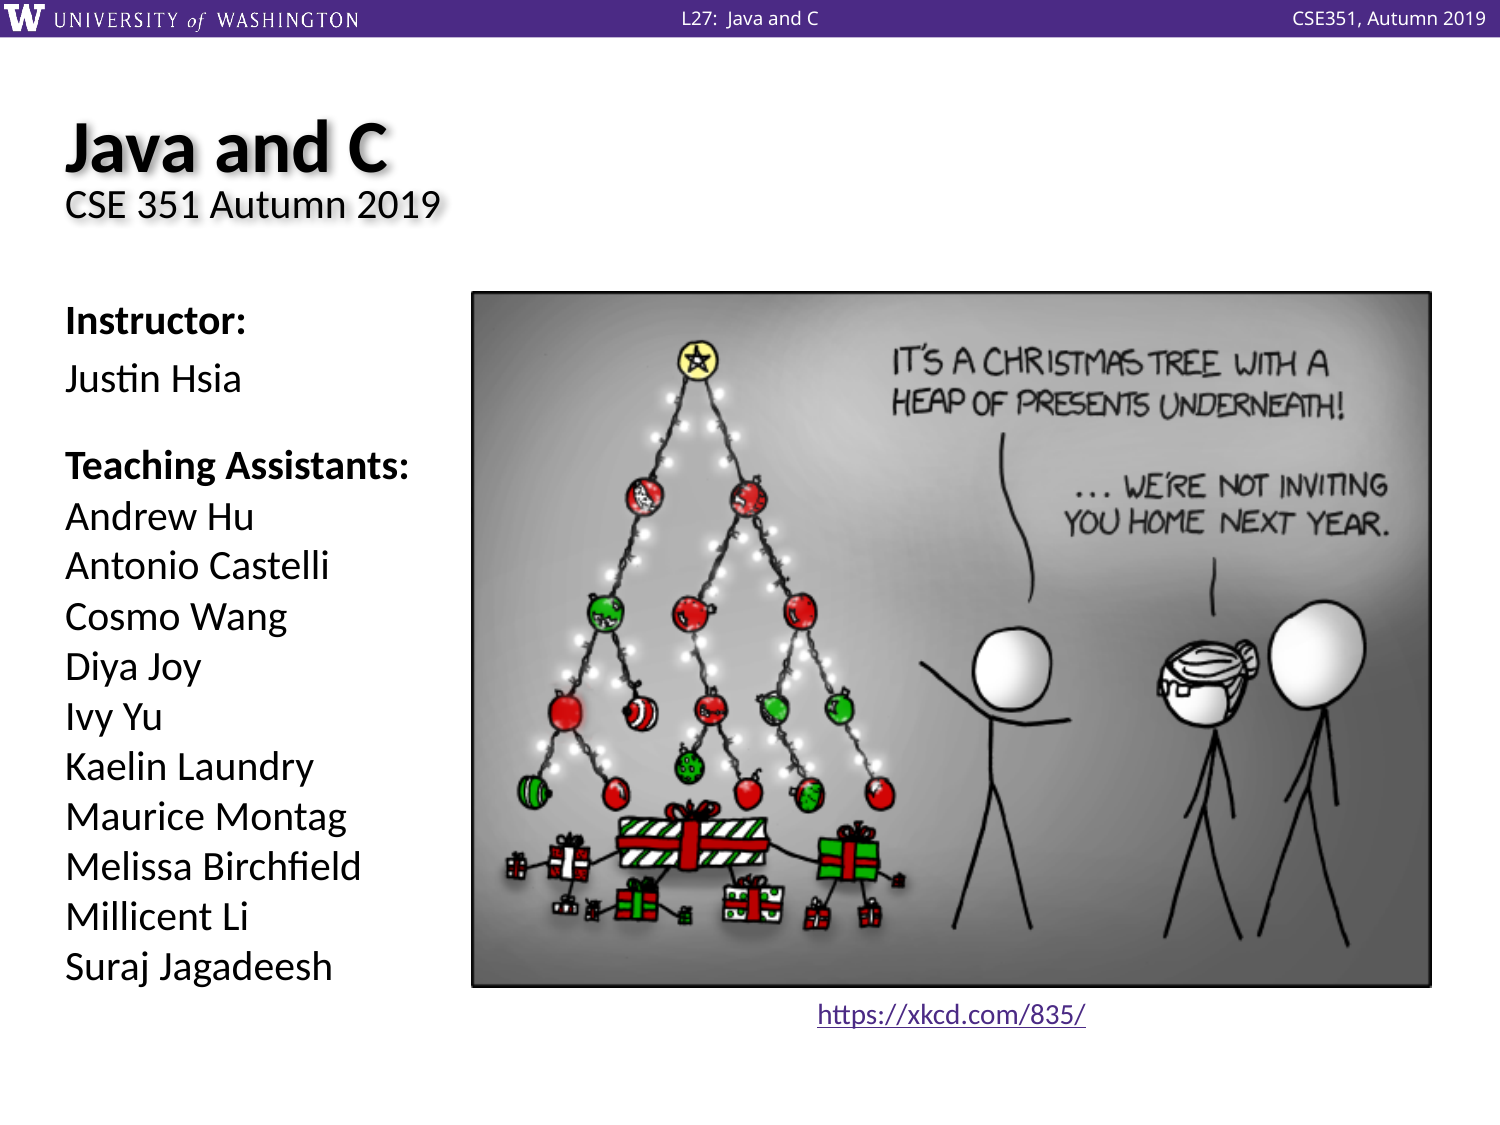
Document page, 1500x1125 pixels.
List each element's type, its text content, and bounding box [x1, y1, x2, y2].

picture [471, 290, 1432, 989]
text_box https://xkcd.com/835/ [651, 998, 1252, 1038]
subtitle Instructor: Justin Hsia Teaching Assistants: Andrew Hu Antonio Castelli Cosmo Wang Diya Joy Ivy Yu Kaelin Laundry Maurice Montag Melissa Birchfield Millicent Li Suraj Jagadeesh [49, 284, 1452, 1036]
picture [4, 4, 358, 32]
title Java and C CSE 351 Autumn 2019 [49, 49, 1326, 284]
